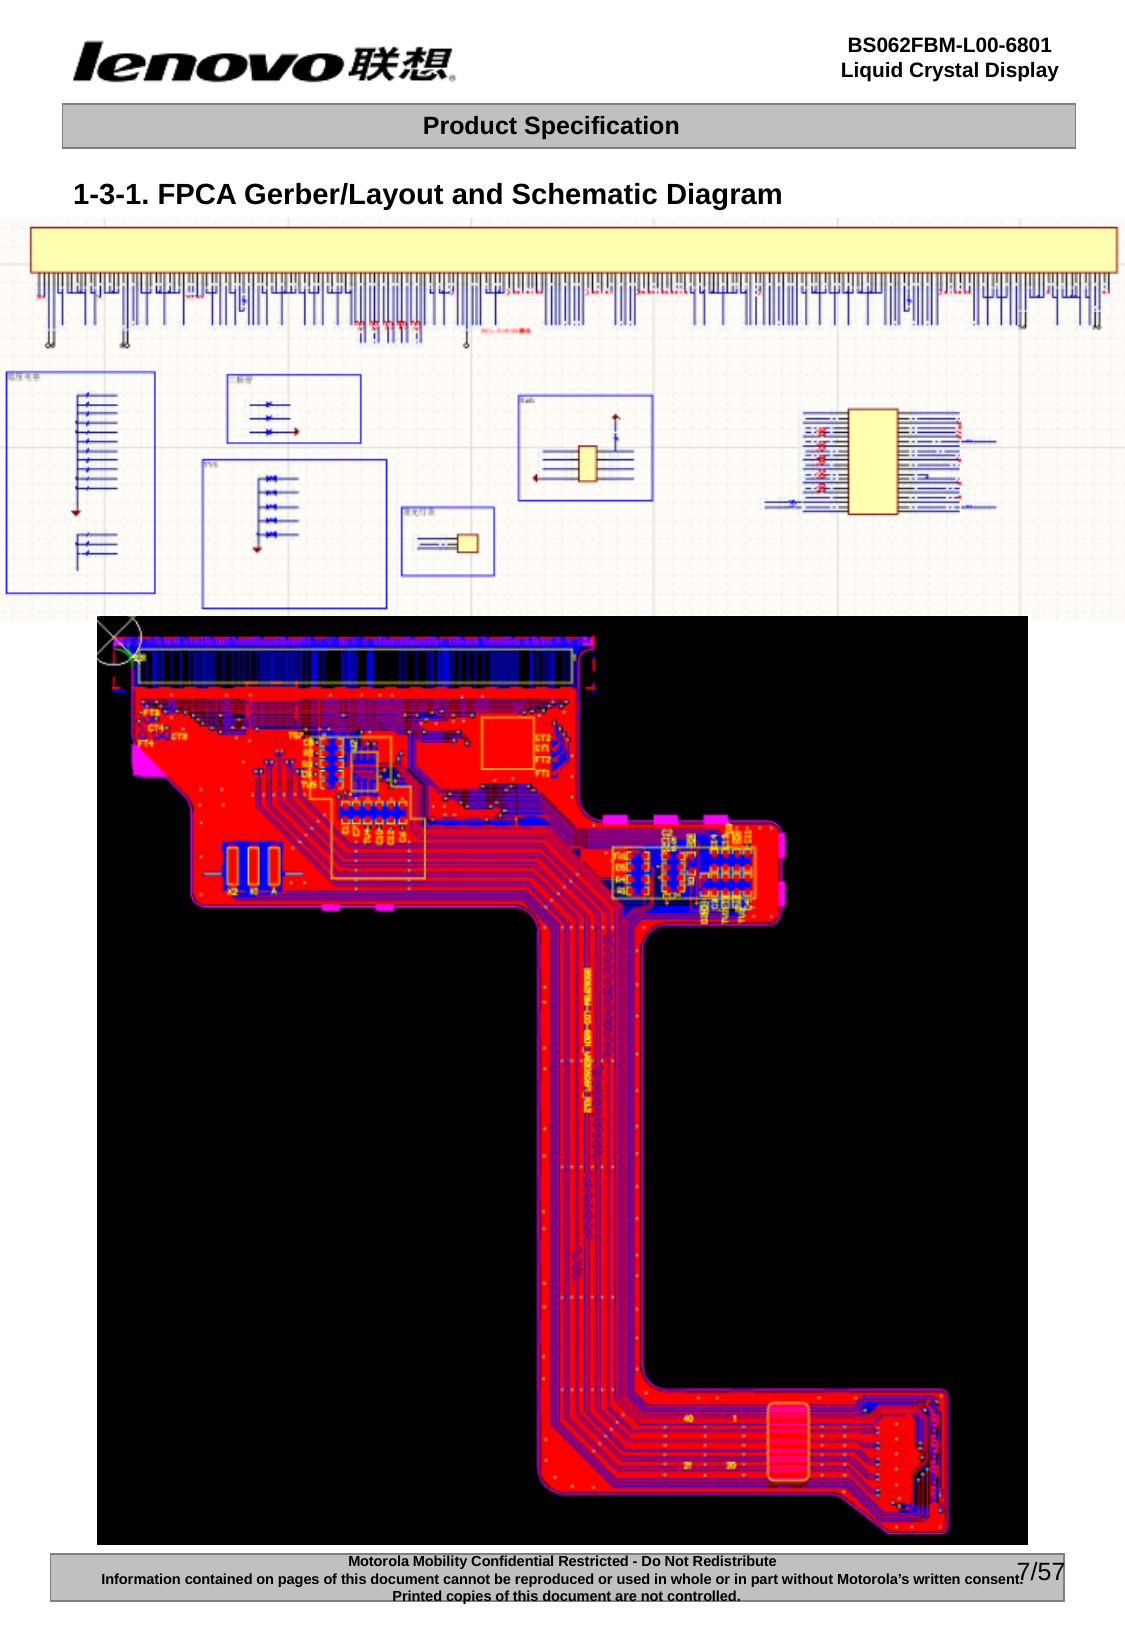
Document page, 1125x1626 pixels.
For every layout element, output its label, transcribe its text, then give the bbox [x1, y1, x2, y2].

text_box 7/57 [846, 1544, 1081, 1625]
text_box 1-3-1. FPCA Gerber/Layout and Schematic Diagram [58, 167, 799, 216]
picture [69, 30, 460, 87]
picture [0, 218, 1125, 1545]
